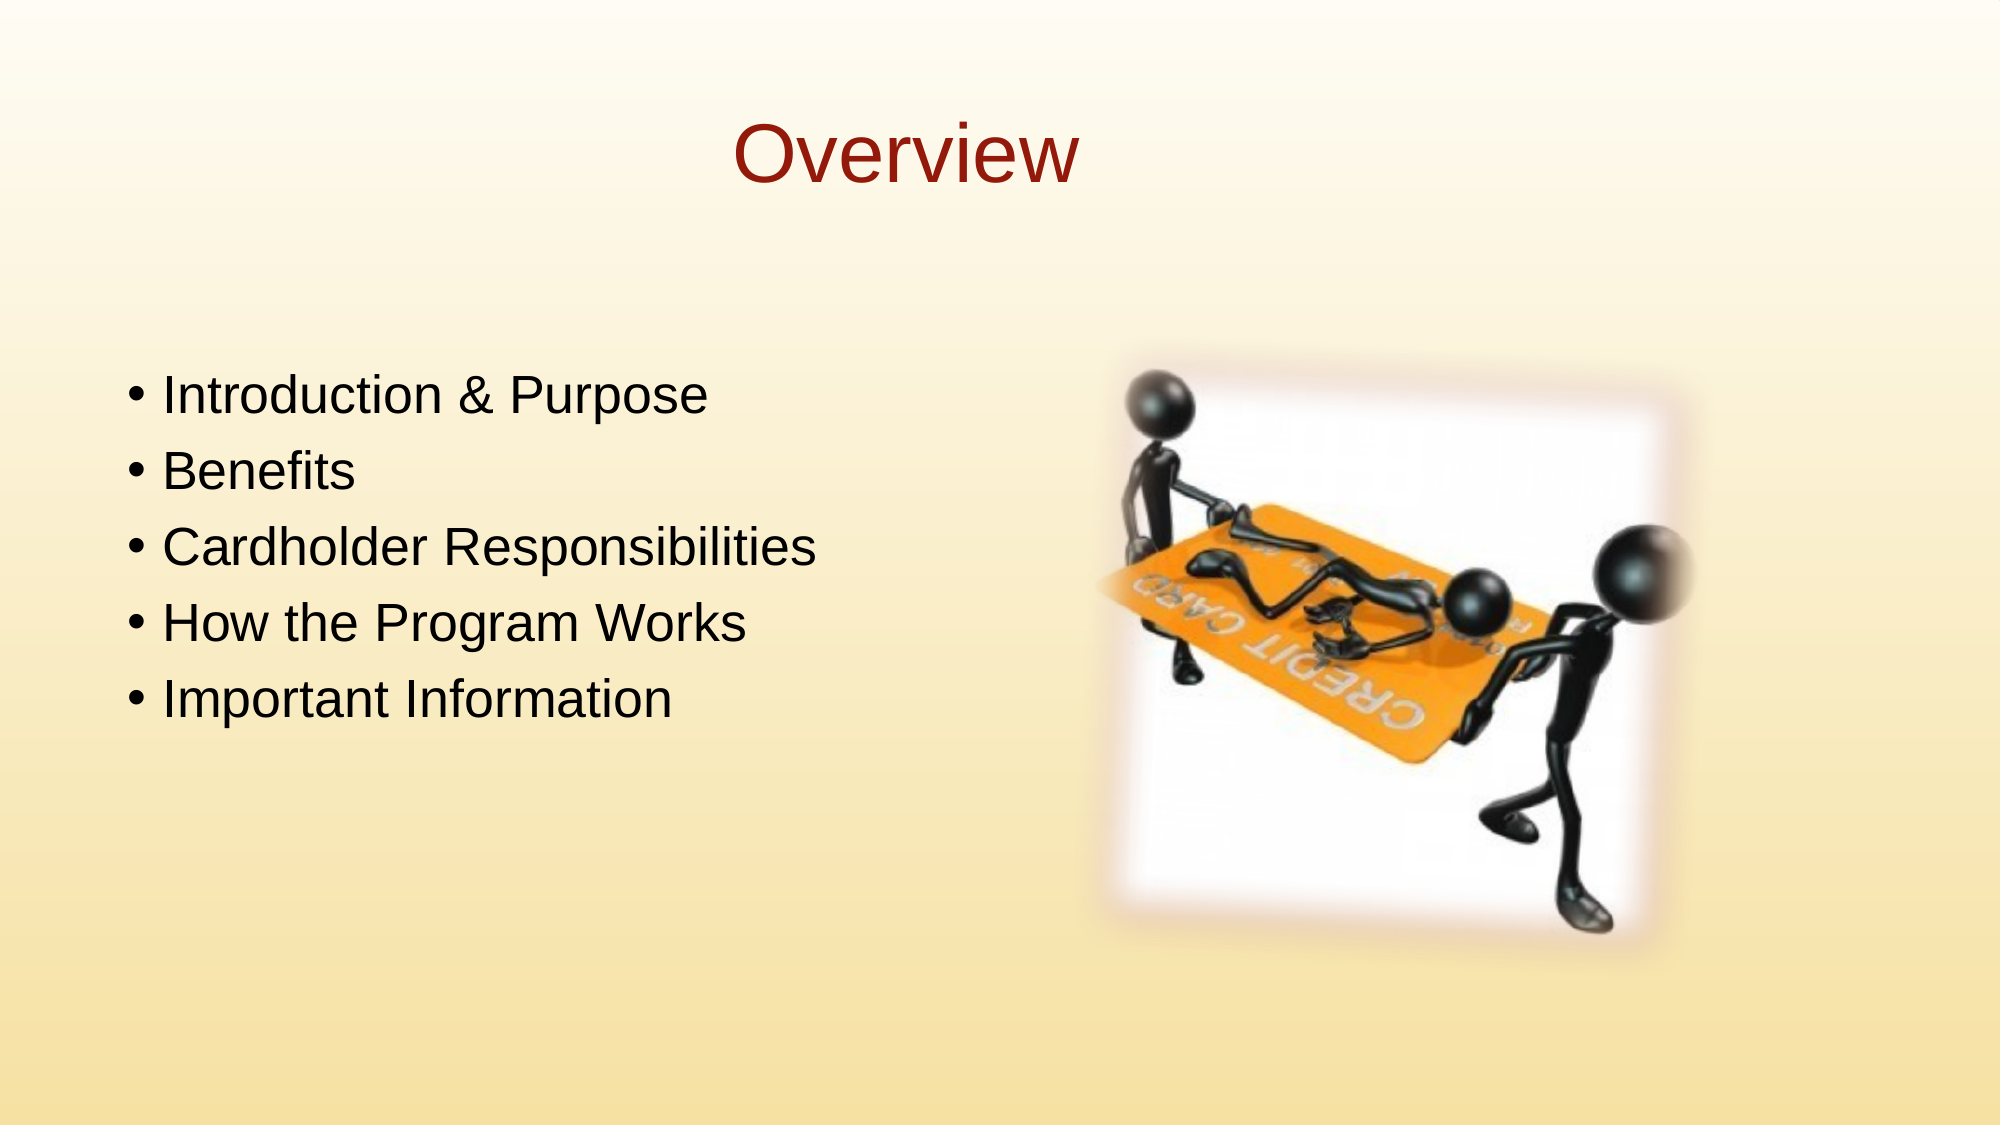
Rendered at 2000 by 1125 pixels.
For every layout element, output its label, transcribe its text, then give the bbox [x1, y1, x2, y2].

title Overview [199, 50, 1612, 263]
picture [1077, 340, 1704, 966]
list Introduction & Purpose Benefits Cardholder Responsibilities How the Program Works Important Information [112, 360, 1025, 738]
